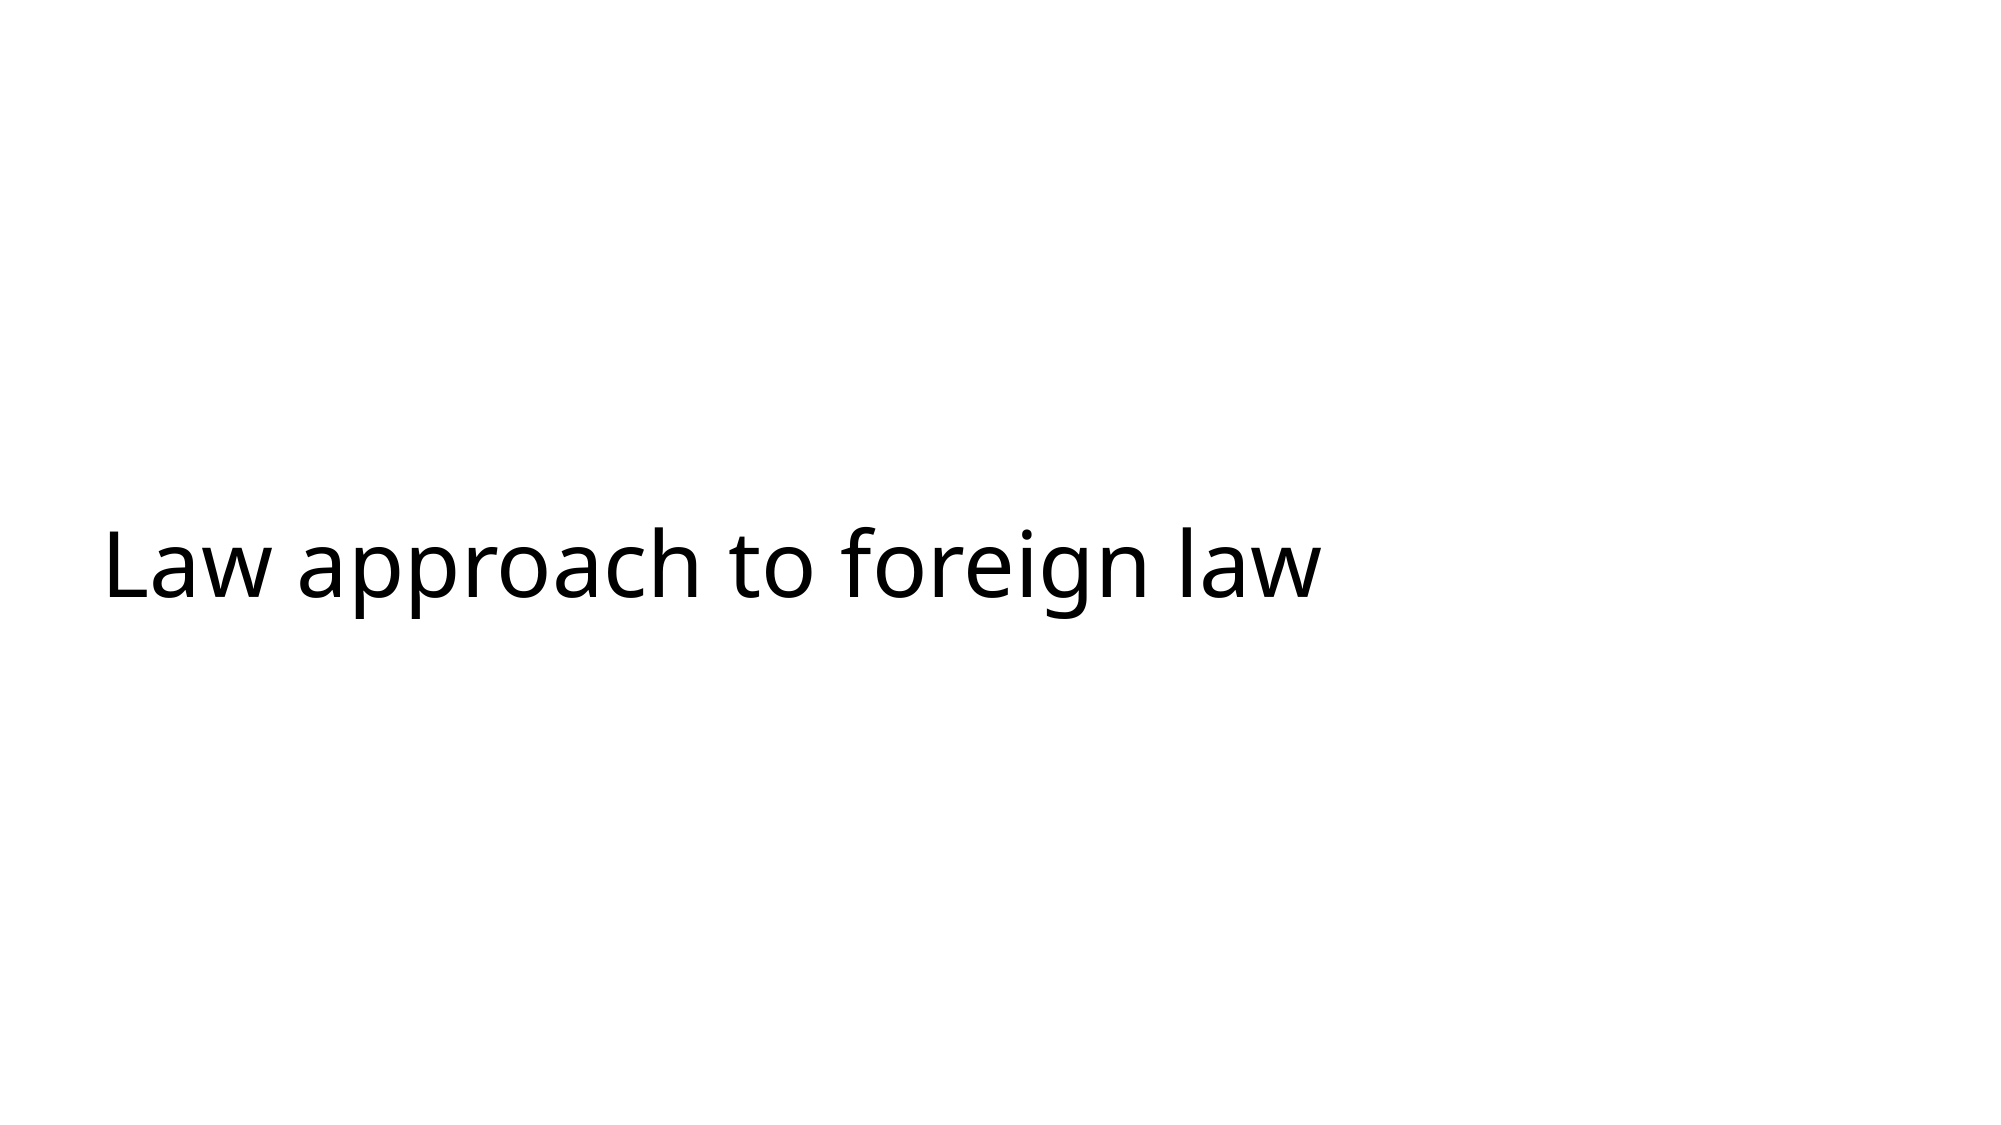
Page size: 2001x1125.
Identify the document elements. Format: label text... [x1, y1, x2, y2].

title Law approach to foreign law [86, 59, 1863, 1077]
